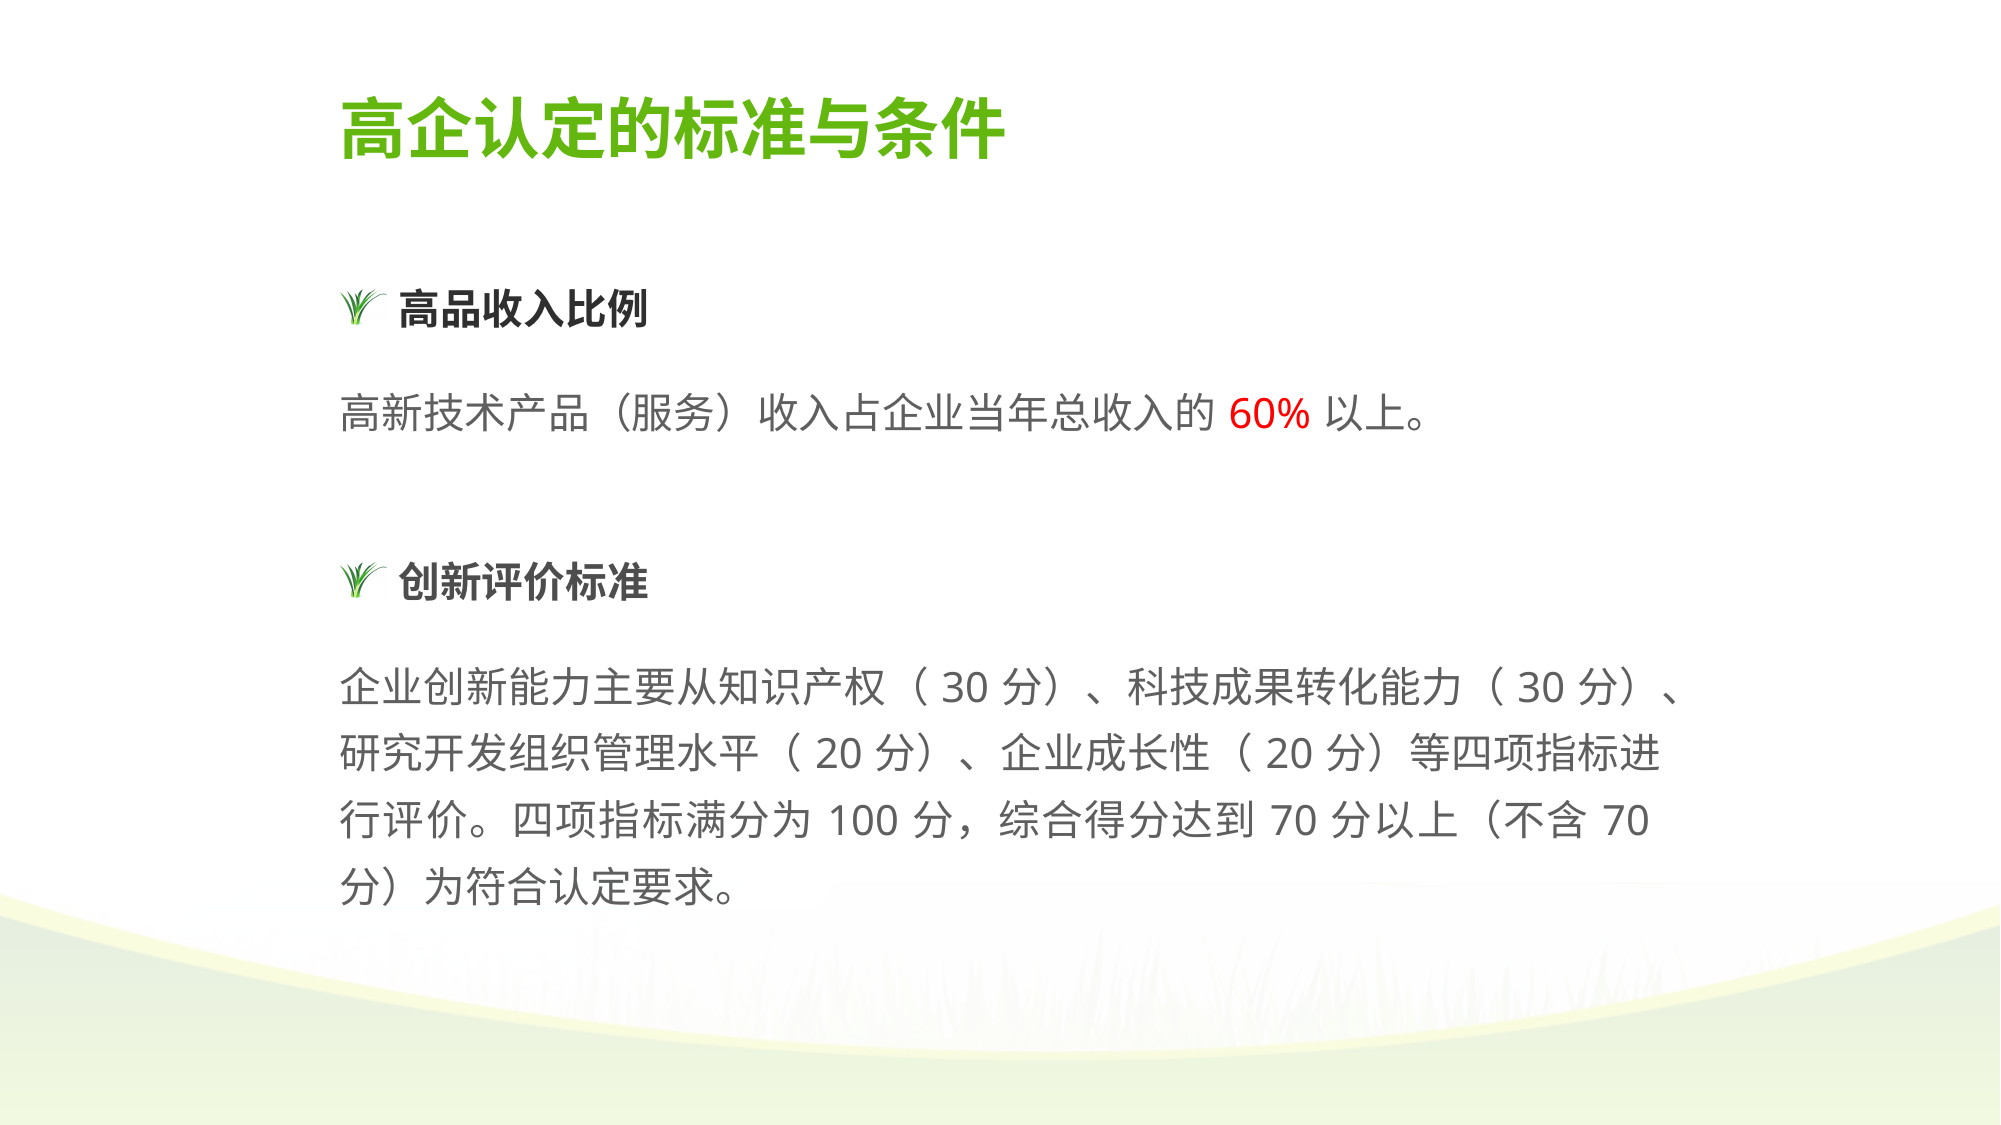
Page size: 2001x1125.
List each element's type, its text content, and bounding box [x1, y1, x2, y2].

picture [339, 287, 388, 326]
text_box 高企认定的标准与条件 [324, 44, 1675, 211]
text_box 创新评价标准 企业创新能力主要从知识产权（30分）、科技成果转化能力（30分）、研究开发组织管理水平（20分）、企业成长性（20分）等四项指标进行评价。四项指标满分为100分，综合得分达到70分以上（不含70分）为符合认定要求。 [324, 535, 1677, 1087]
text_box 高品收入比例 高新技术产品（服务）收入占企业当年总收入的60%以上。 [324, 262, 1675, 515]
picture [339, 560, 388, 599]
